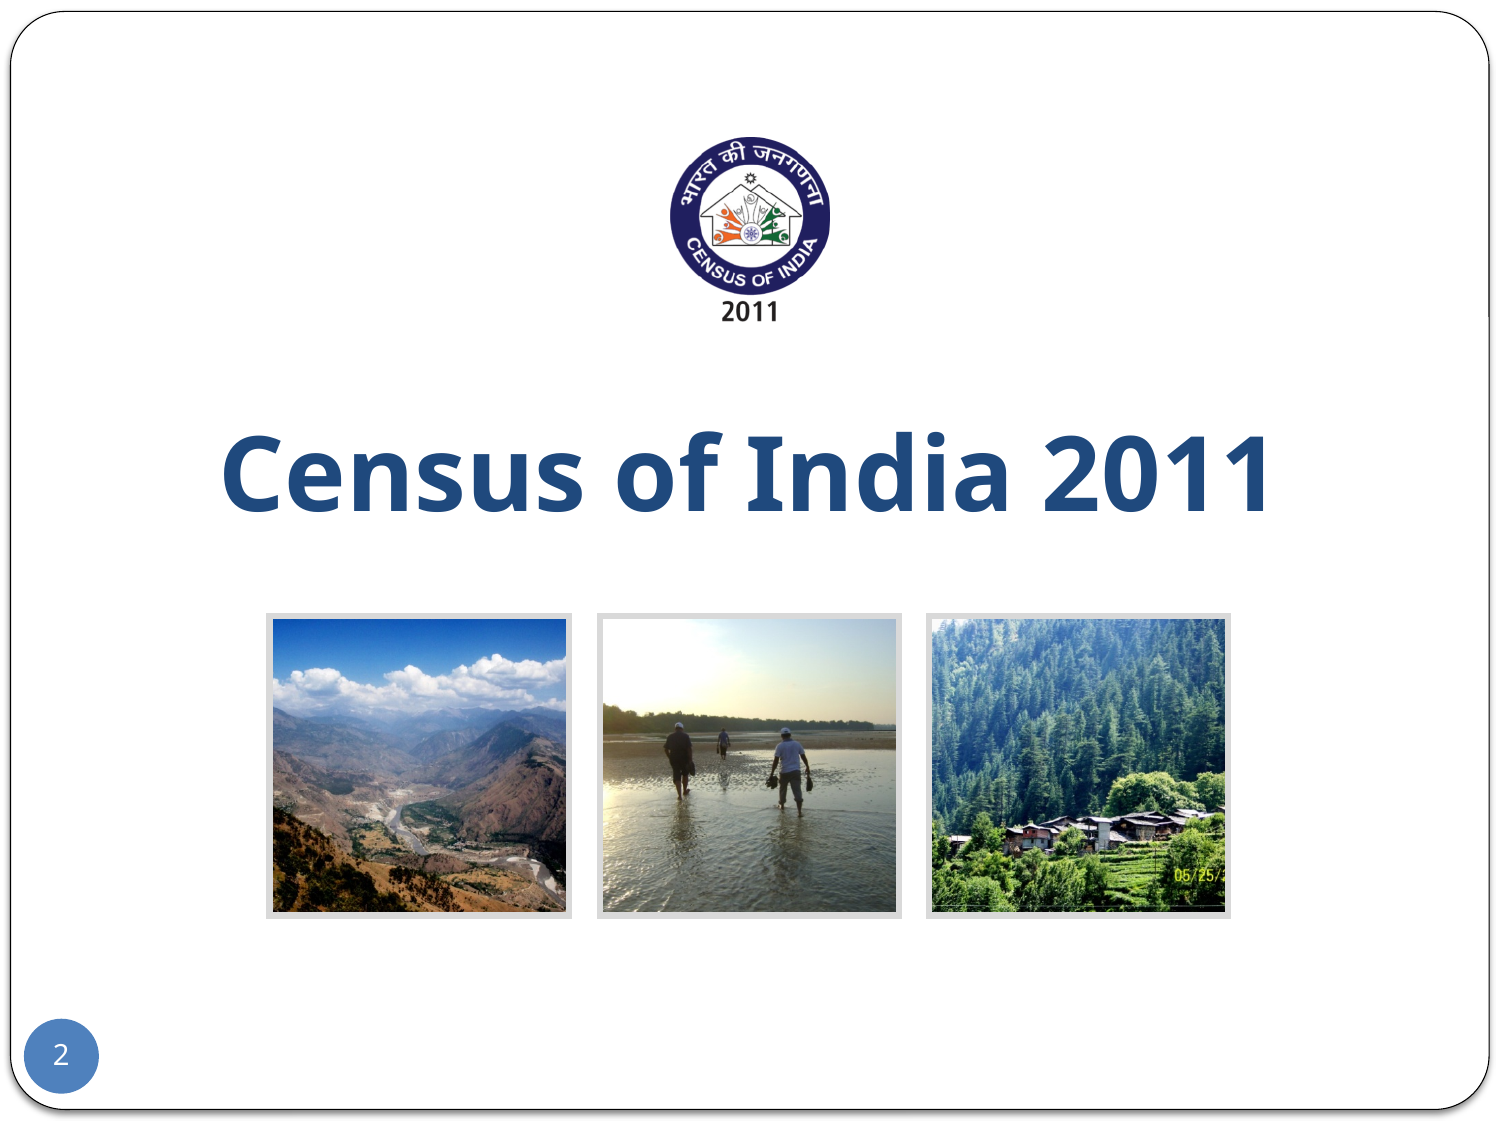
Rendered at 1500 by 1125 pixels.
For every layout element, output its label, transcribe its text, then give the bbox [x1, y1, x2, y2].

text_box Census of India 2011 [137, 362, 1363, 540]
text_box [272, 618, 1226, 913]
picture [669, 137, 830, 333]
slide_number 2 [23, 1018, 99, 1094]
